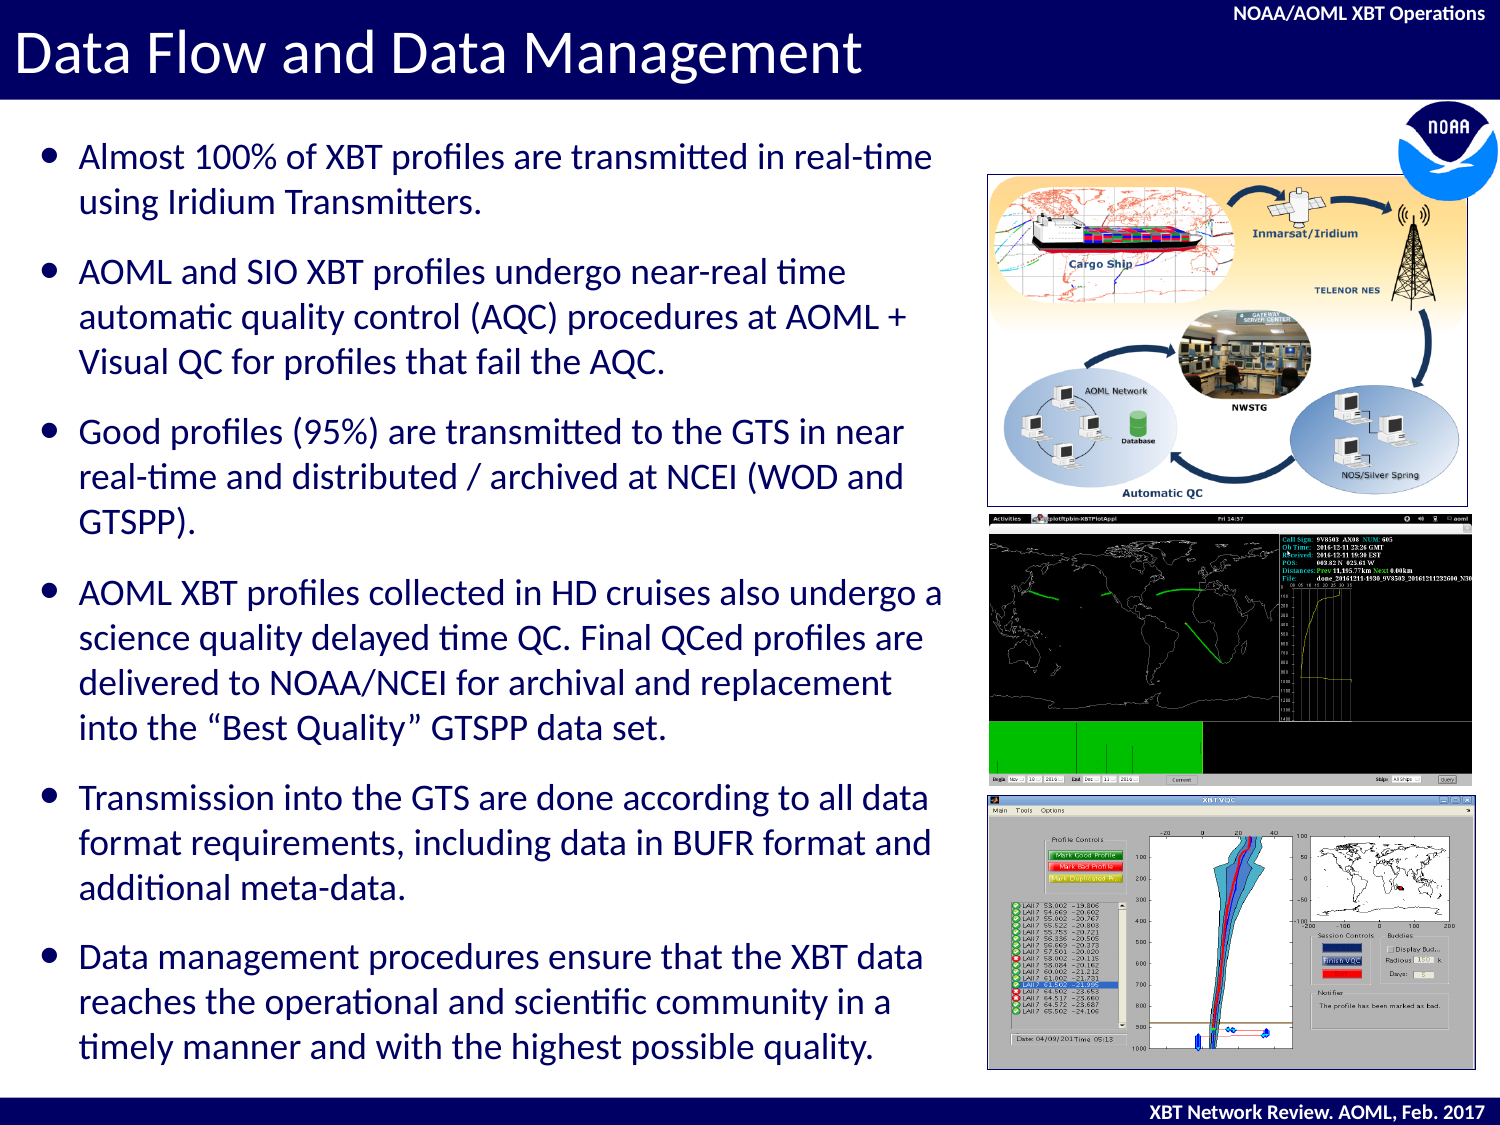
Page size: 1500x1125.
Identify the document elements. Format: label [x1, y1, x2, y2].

picture [988, 513, 1472, 786]
text_box [0, 0, 1500, 1125]
picture [987, 795, 1475, 1070]
